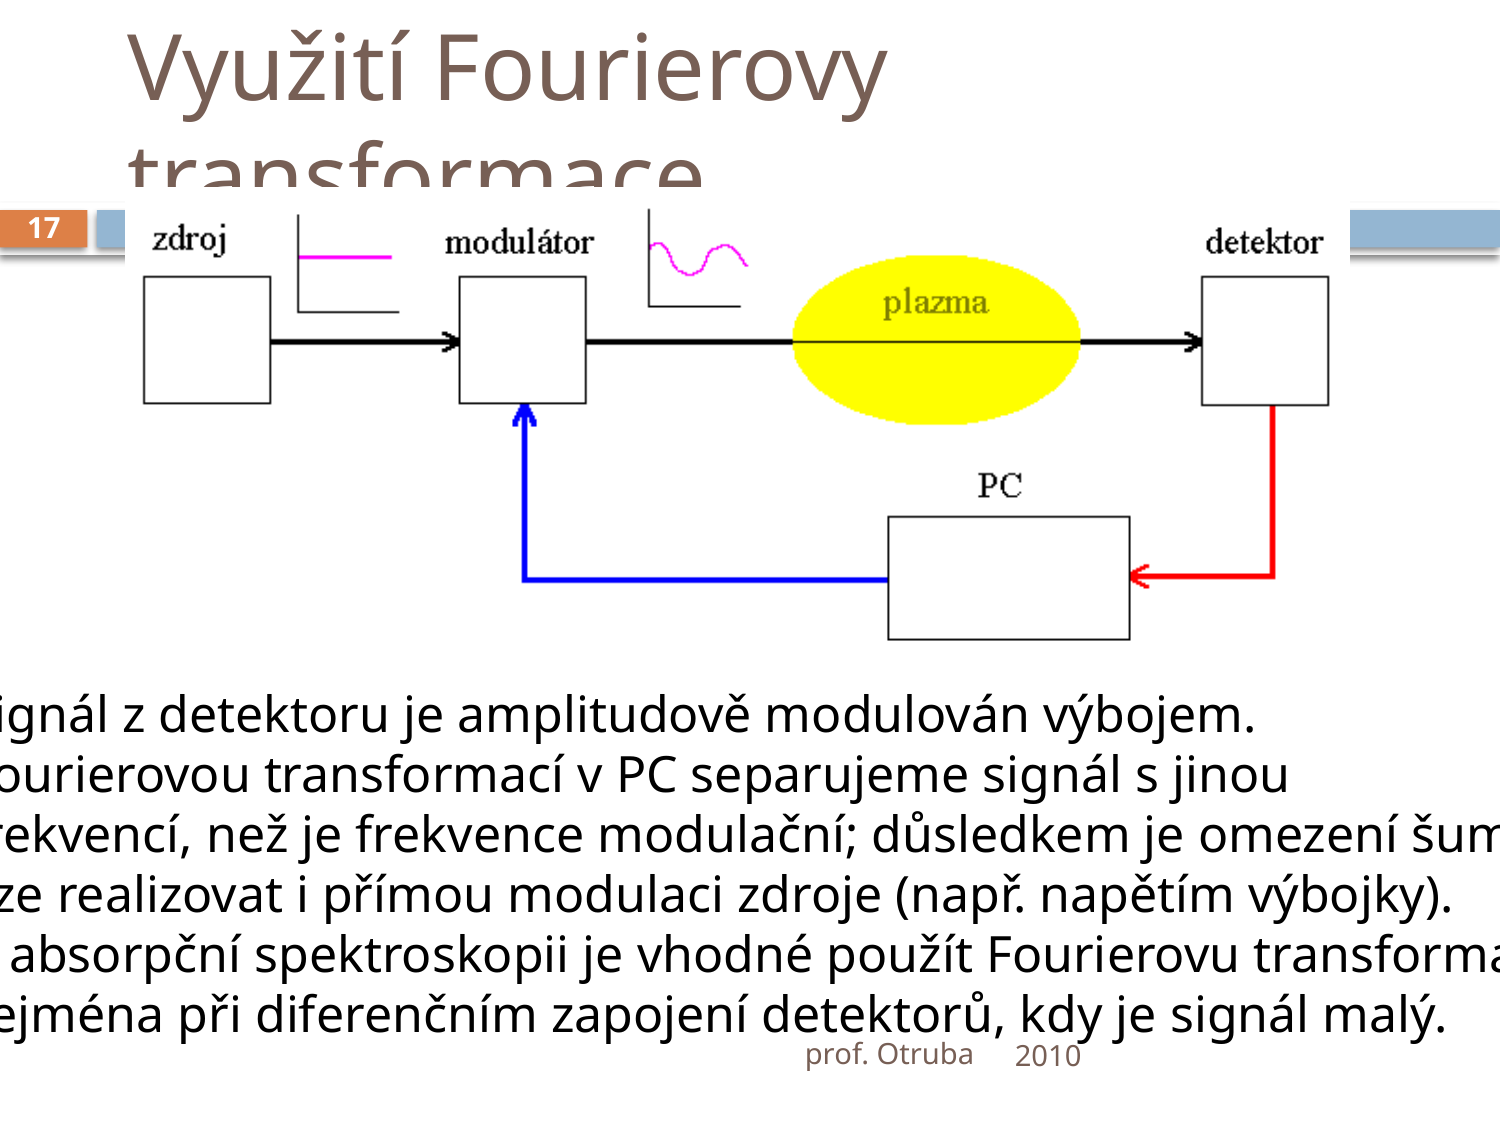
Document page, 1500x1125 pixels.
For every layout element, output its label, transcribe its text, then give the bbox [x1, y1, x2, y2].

slide_number 17 [0, 208, 88, 249]
footer prof. Otruba [99, 1024, 990, 1085]
text_box Signál z detektoru je amplitudově modulován výbojem. Fourierovou transformací v PC separujeme signál s jinou frekvencí, než je frekvence modulační; důsledkem je omezení šumu. Lze realizovat i přímou modulaci zdroje (např. napětím výbojky). V absorpční spektroskopii je vhodné použít Fourierovu transformaci zejména při diferenčním zapojení detektorů, kdy je signál malý. [0, 674, 1500, 1050]
slide_number 2010 [999, 1025, 1438, 1085]
picture [124, 187, 1351, 654]
title Využití Fourierovy transformace [112, 62, 1388, 175]
